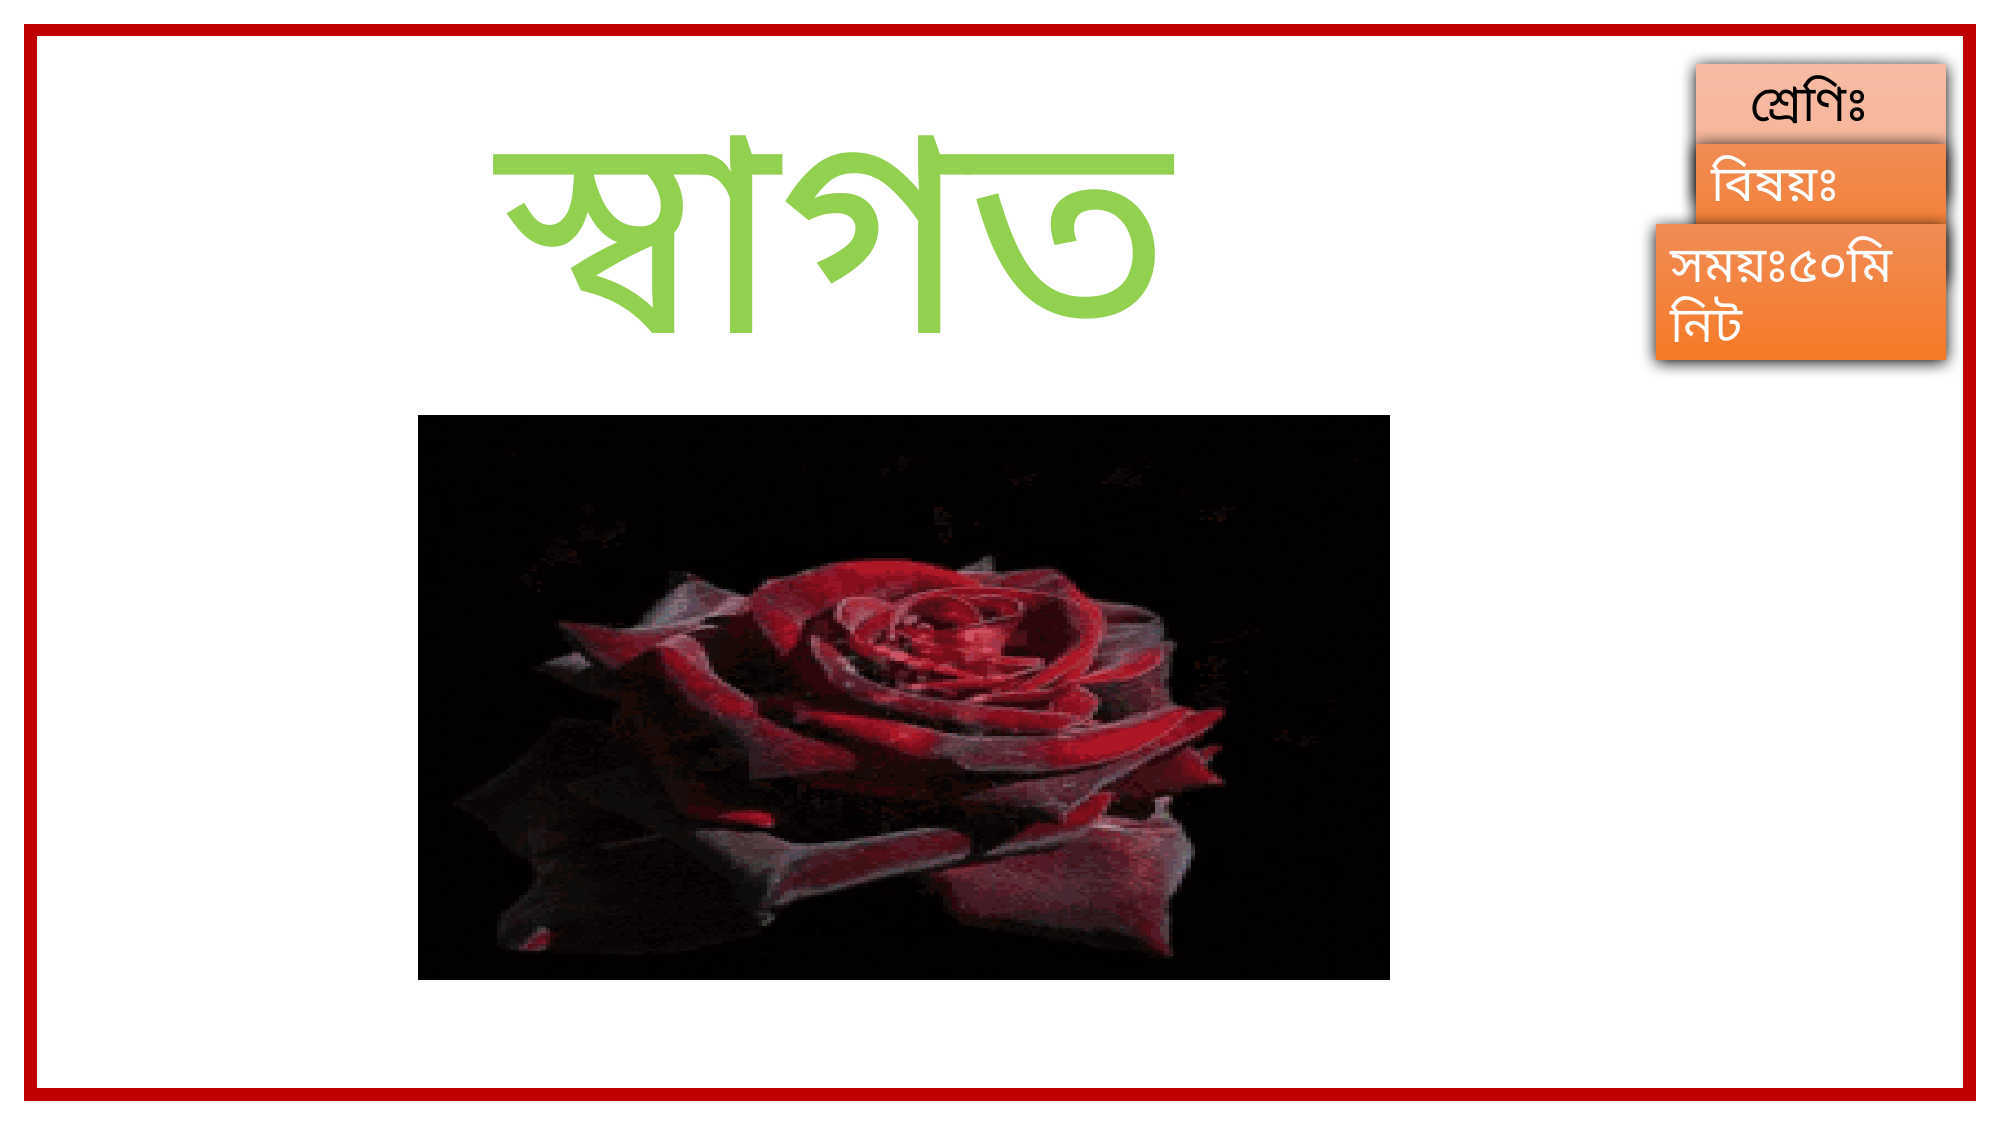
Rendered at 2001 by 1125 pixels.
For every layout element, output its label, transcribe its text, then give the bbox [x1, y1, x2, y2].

text_box স্বাগতম [481, 38, 1239, 415]
picture [418, 415, 1390, 980]
